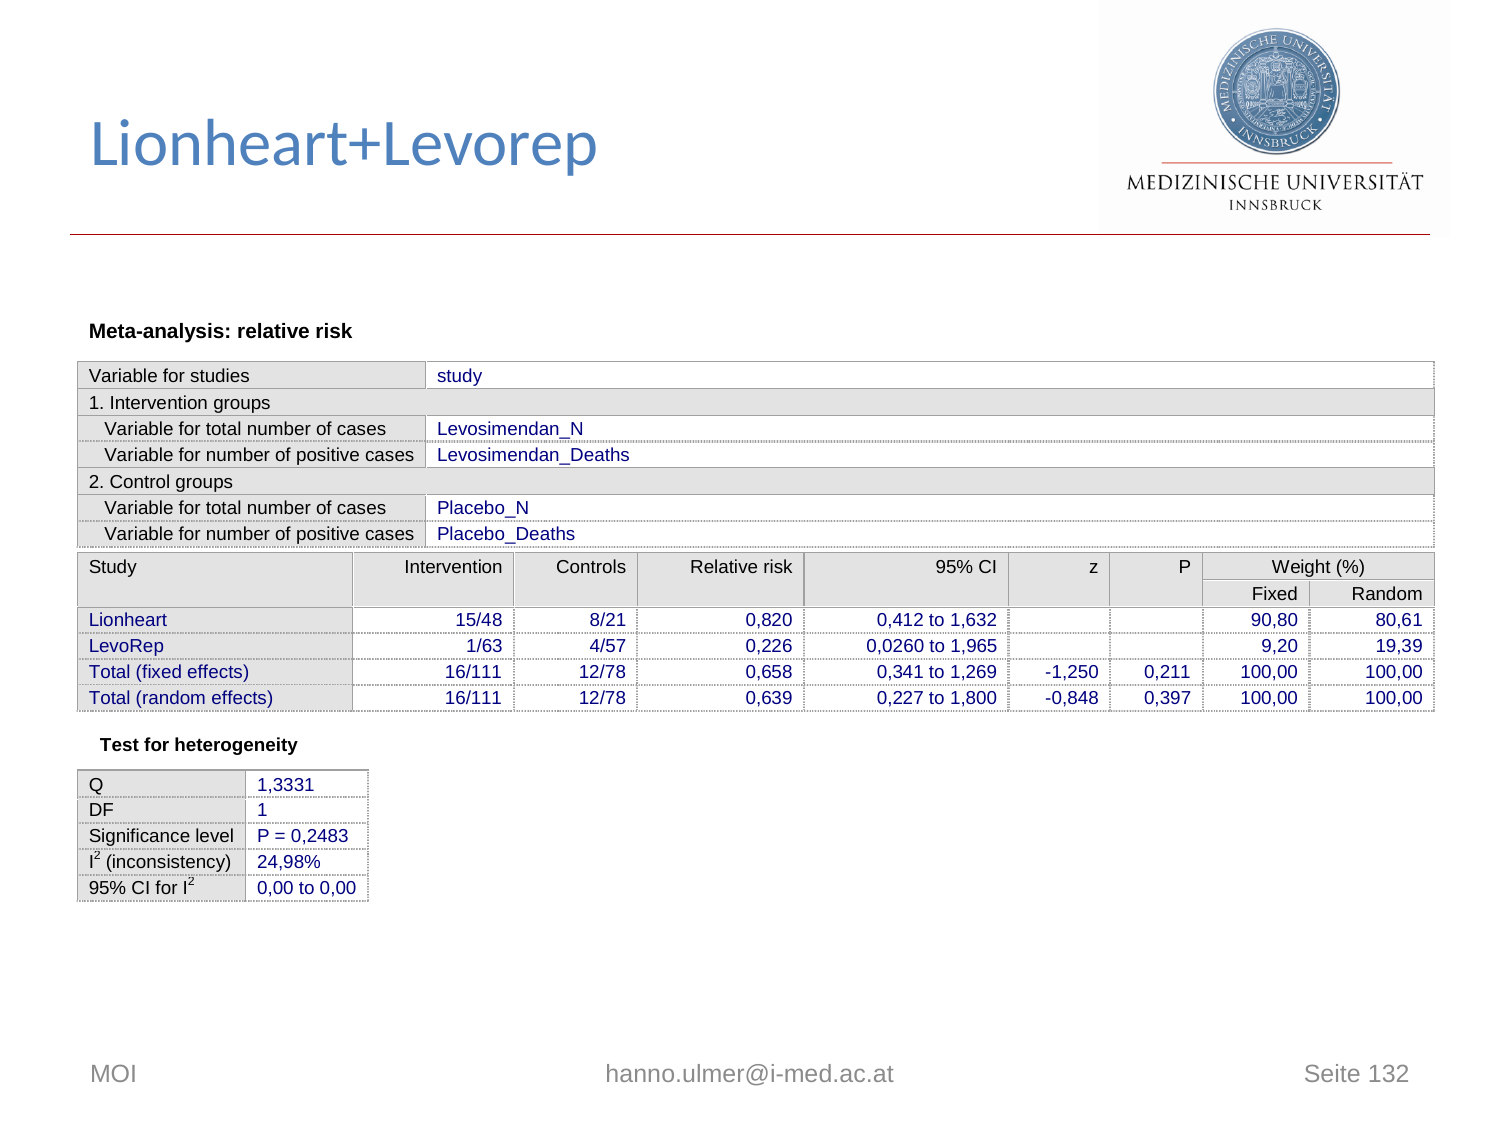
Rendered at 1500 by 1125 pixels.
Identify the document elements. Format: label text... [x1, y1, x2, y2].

picture [76, 302, 1448, 927]
slide_number MOI [75, 1042, 425, 1103]
picture [1098, 0, 1450, 238]
slide_number Seite 132 [1074, 1042, 1425, 1103]
title Lionheart+Levorep [75, 45, 1090, 233]
footer hanno.ulmer@i-med.ac.at [512, 1042, 988, 1103]
